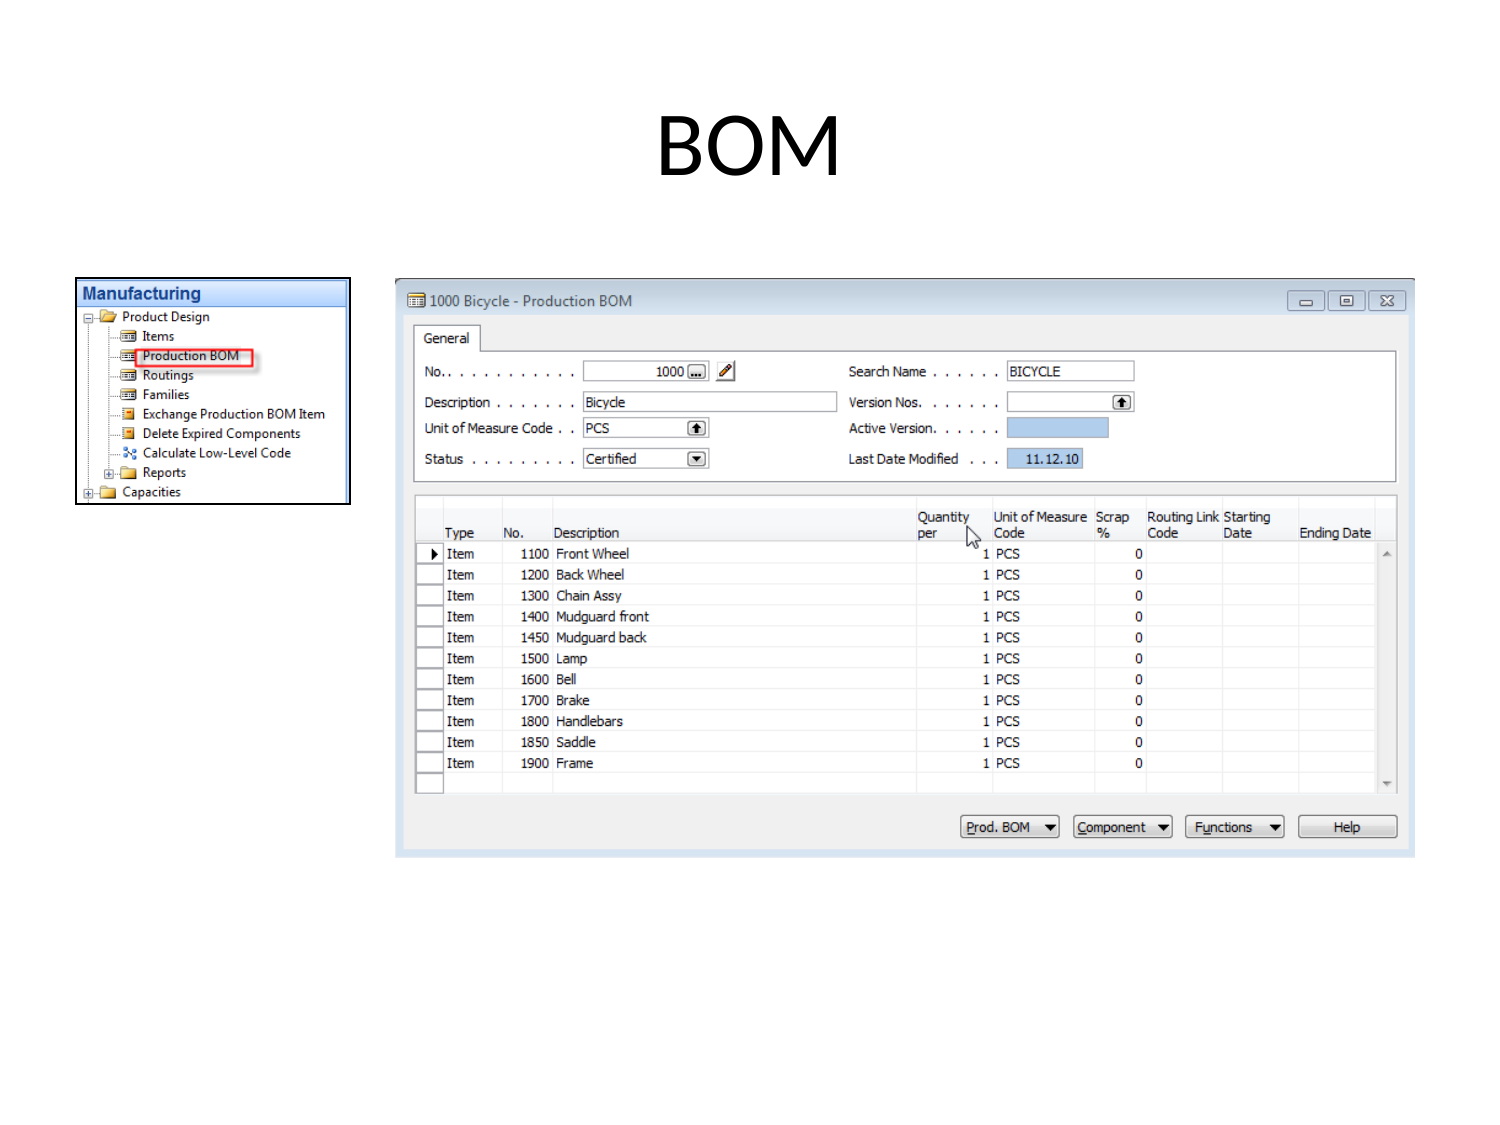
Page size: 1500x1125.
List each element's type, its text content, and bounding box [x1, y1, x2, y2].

picture [76, 278, 350, 504]
title BOM [75, 45, 1425, 233]
picture [395, 278, 1416, 858]
